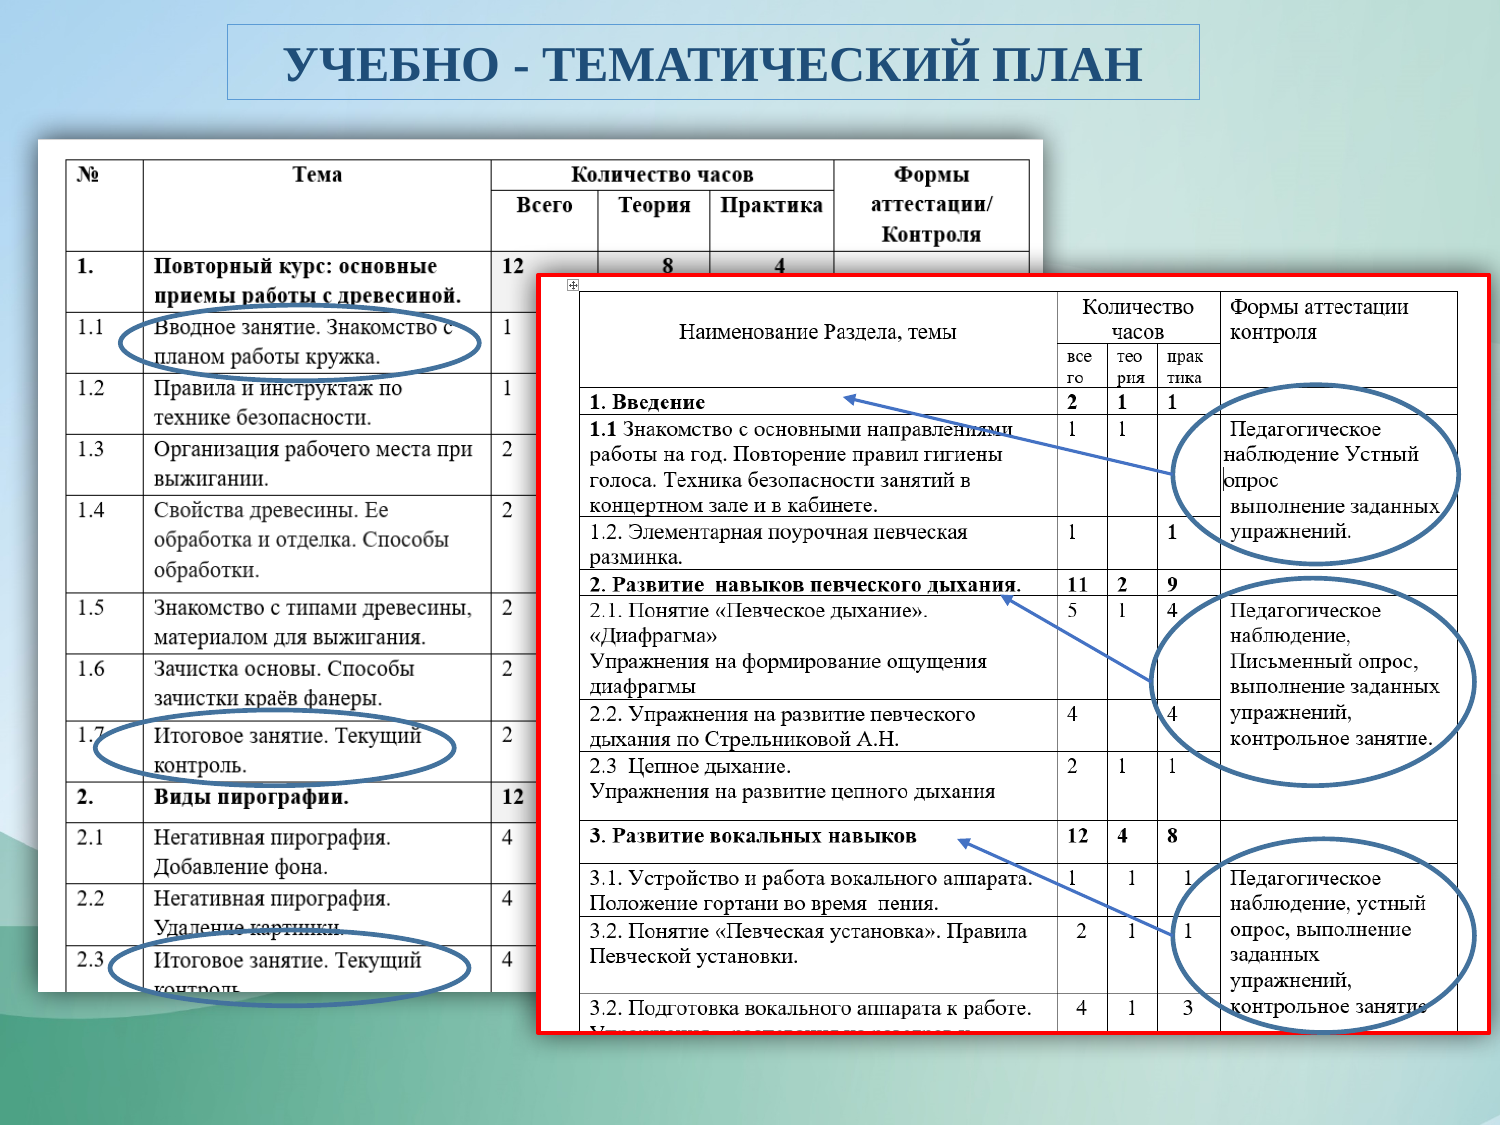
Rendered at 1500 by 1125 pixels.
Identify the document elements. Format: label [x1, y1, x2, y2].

text_box [842, 396, 1173, 475]
text_box [957, 838, 1173, 936]
text_box [999, 594, 1152, 682]
picture [0, 0, 1500, 1125]
